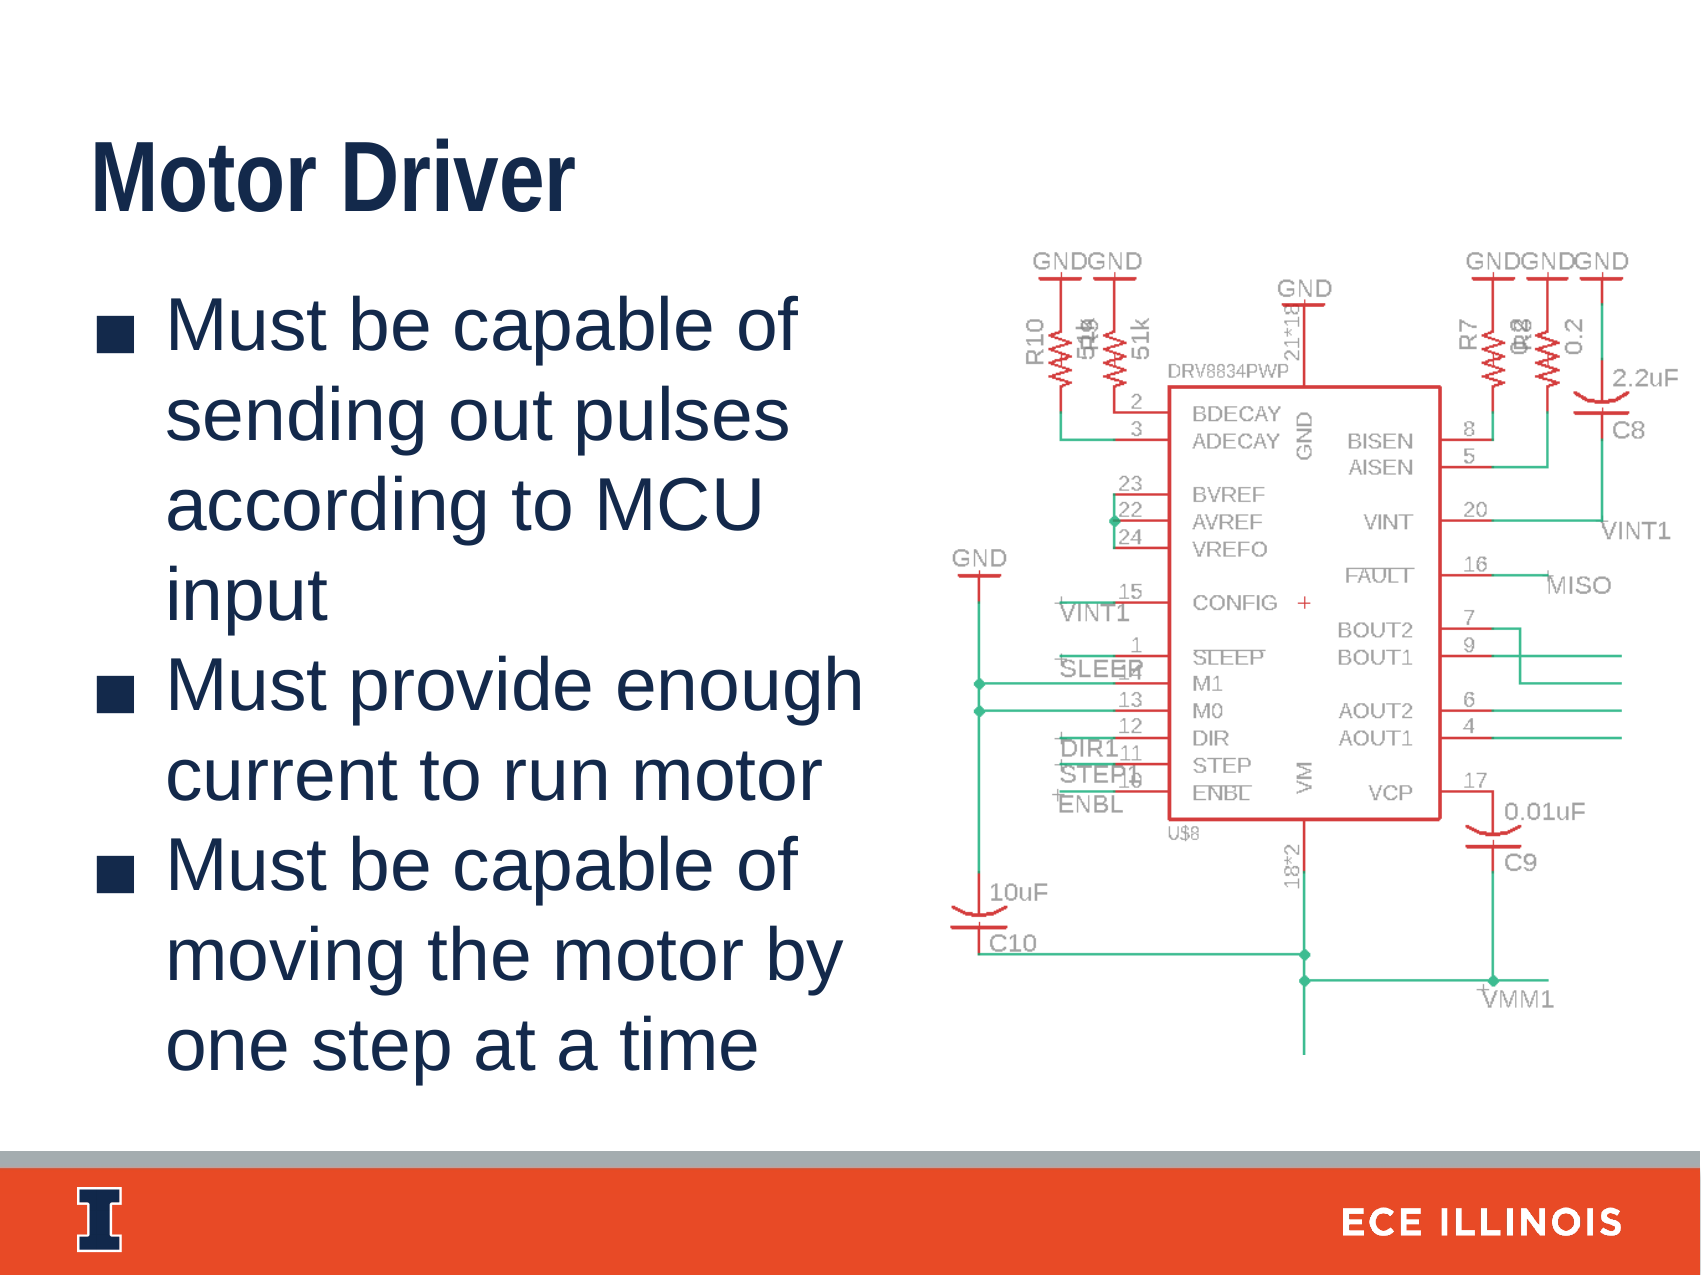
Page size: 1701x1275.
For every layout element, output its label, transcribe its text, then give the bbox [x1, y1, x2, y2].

picture [938, 220, 1686, 1055]
list Motor Driver [75, 104, 1630, 224]
picture [1343, 1207, 1621, 1236]
picture [0, 1151, 1700, 1257]
list Must be capable of sending out pulses according to MCU input Must provide enough current to run motor Must be capable of moving the motor by one step at a time [75, 267, 939, 1102]
